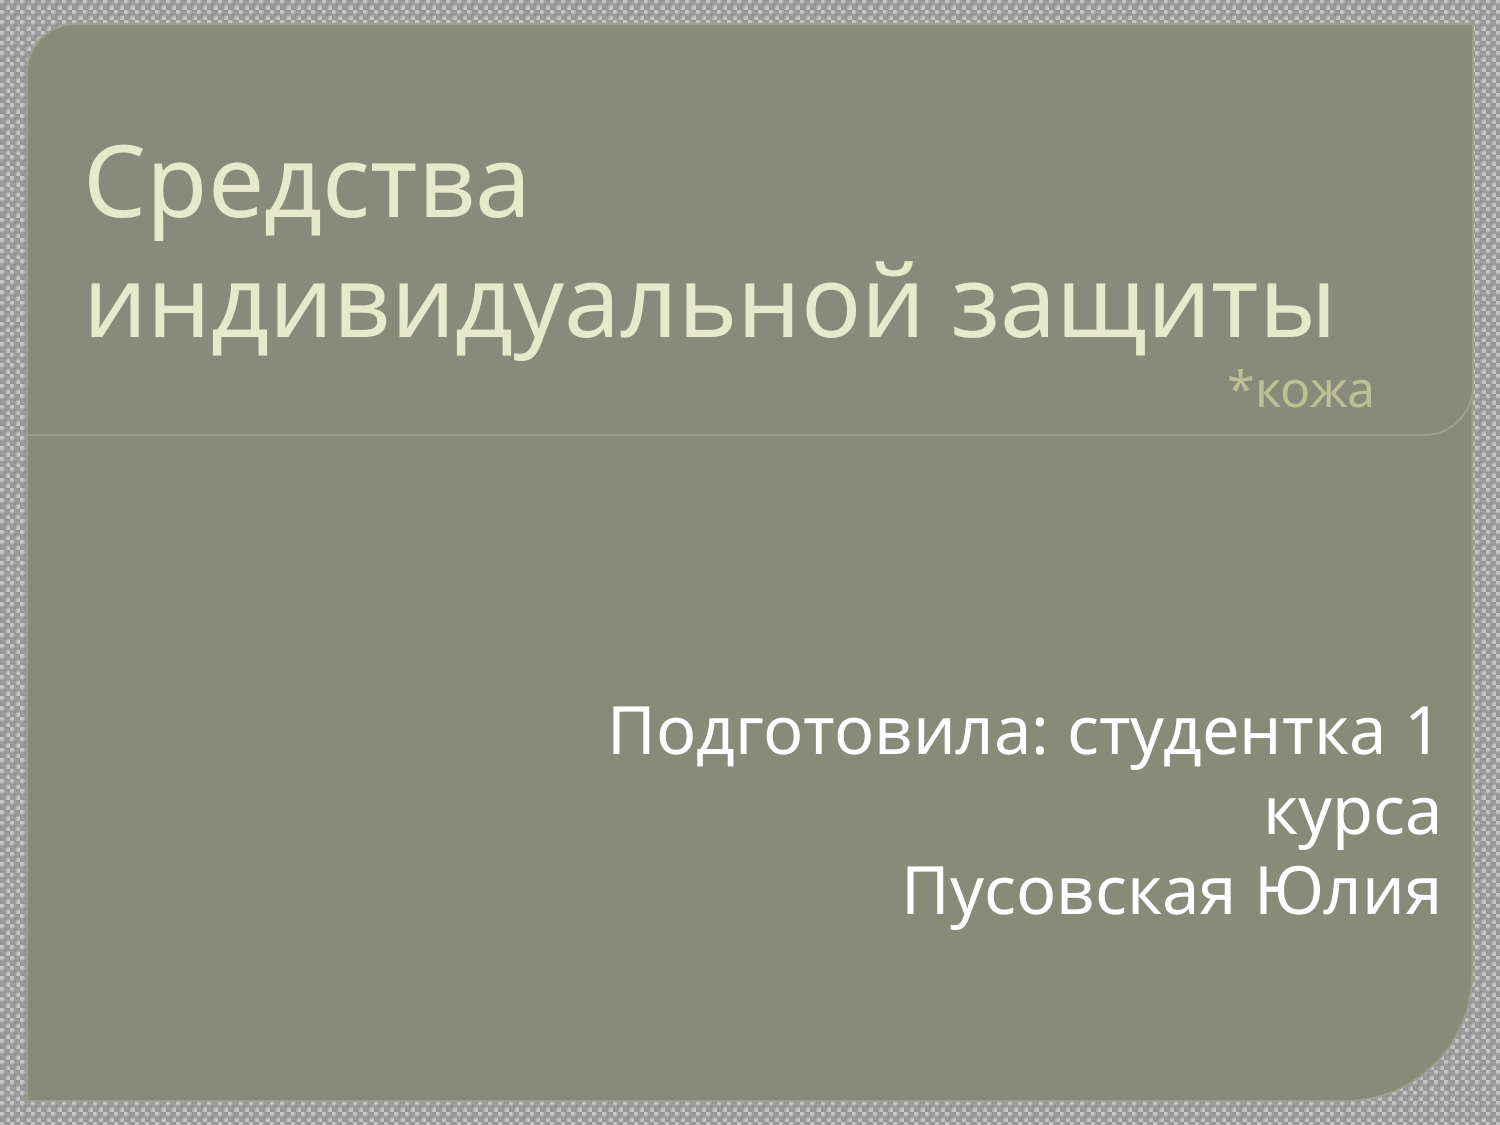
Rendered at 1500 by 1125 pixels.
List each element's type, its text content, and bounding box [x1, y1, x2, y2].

picture [0, 0, 1500, 1125]
text_box Средства индивидуальной защиты *кожа [76, 62, 1427, 425]
text_box Подготовила: студентка 1 курса Пусовская Юлия [407, 680, 1484, 968]
